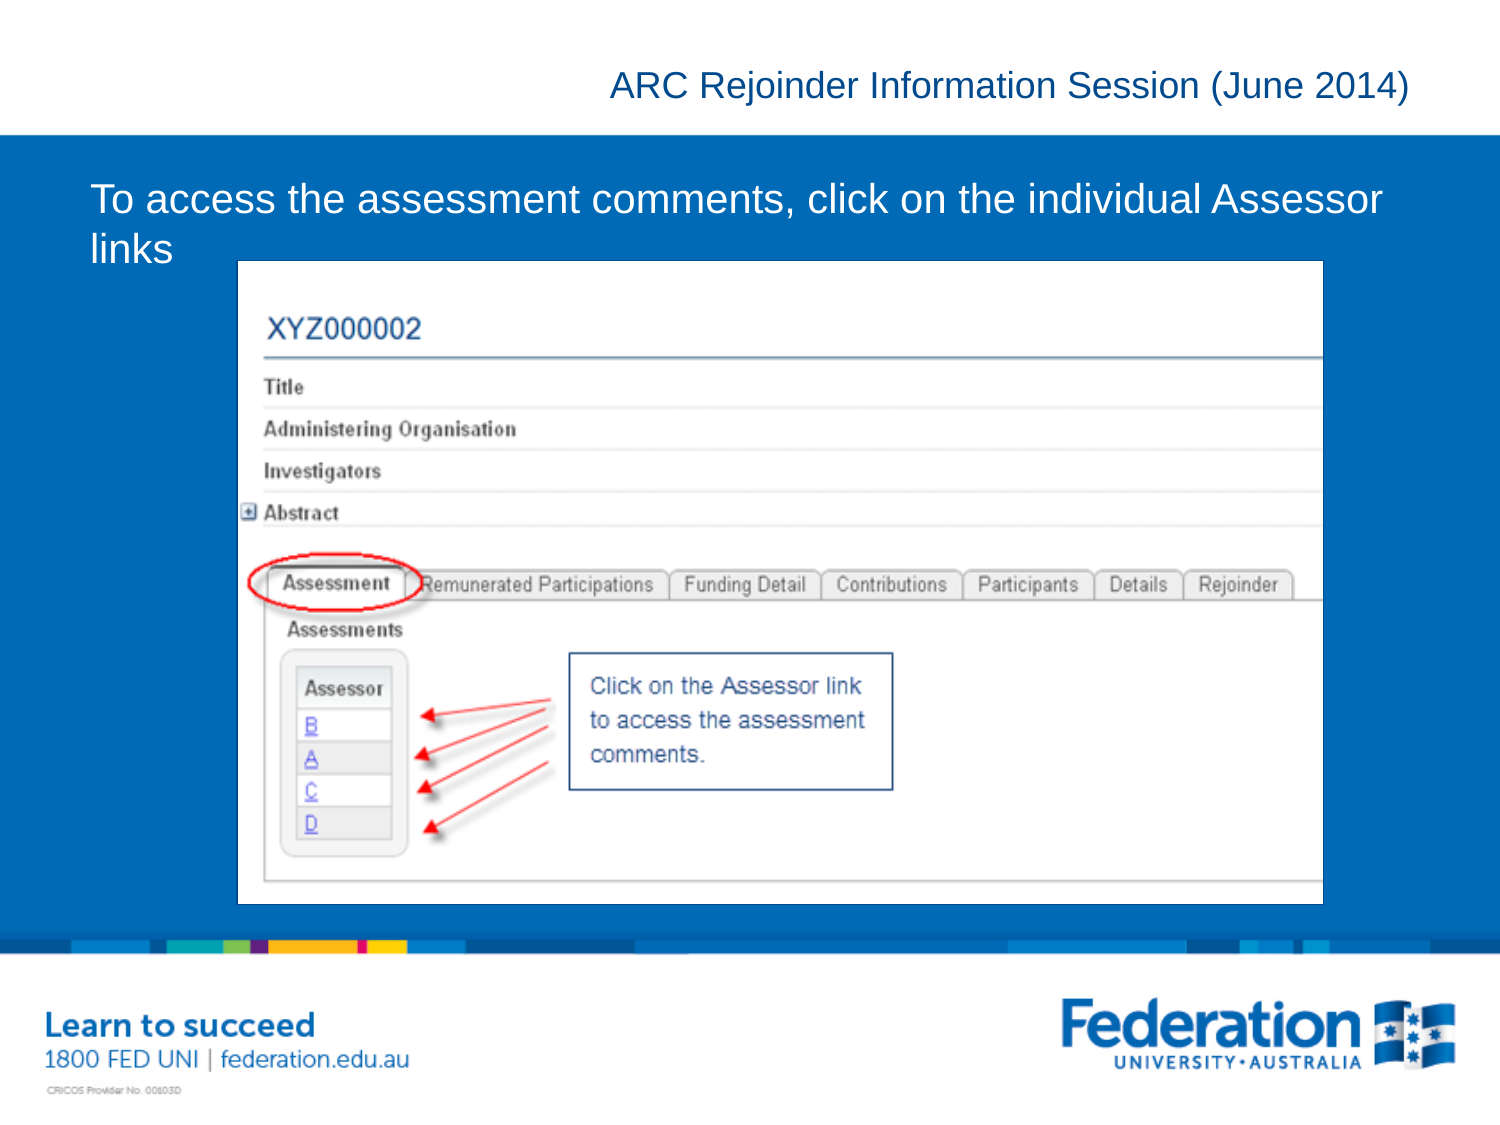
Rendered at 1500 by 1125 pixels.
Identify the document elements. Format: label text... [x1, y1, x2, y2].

list To access the assessment comments, click on the individual Assessor links [75, 164, 1425, 905]
picture [0, 0, 1500, 1125]
